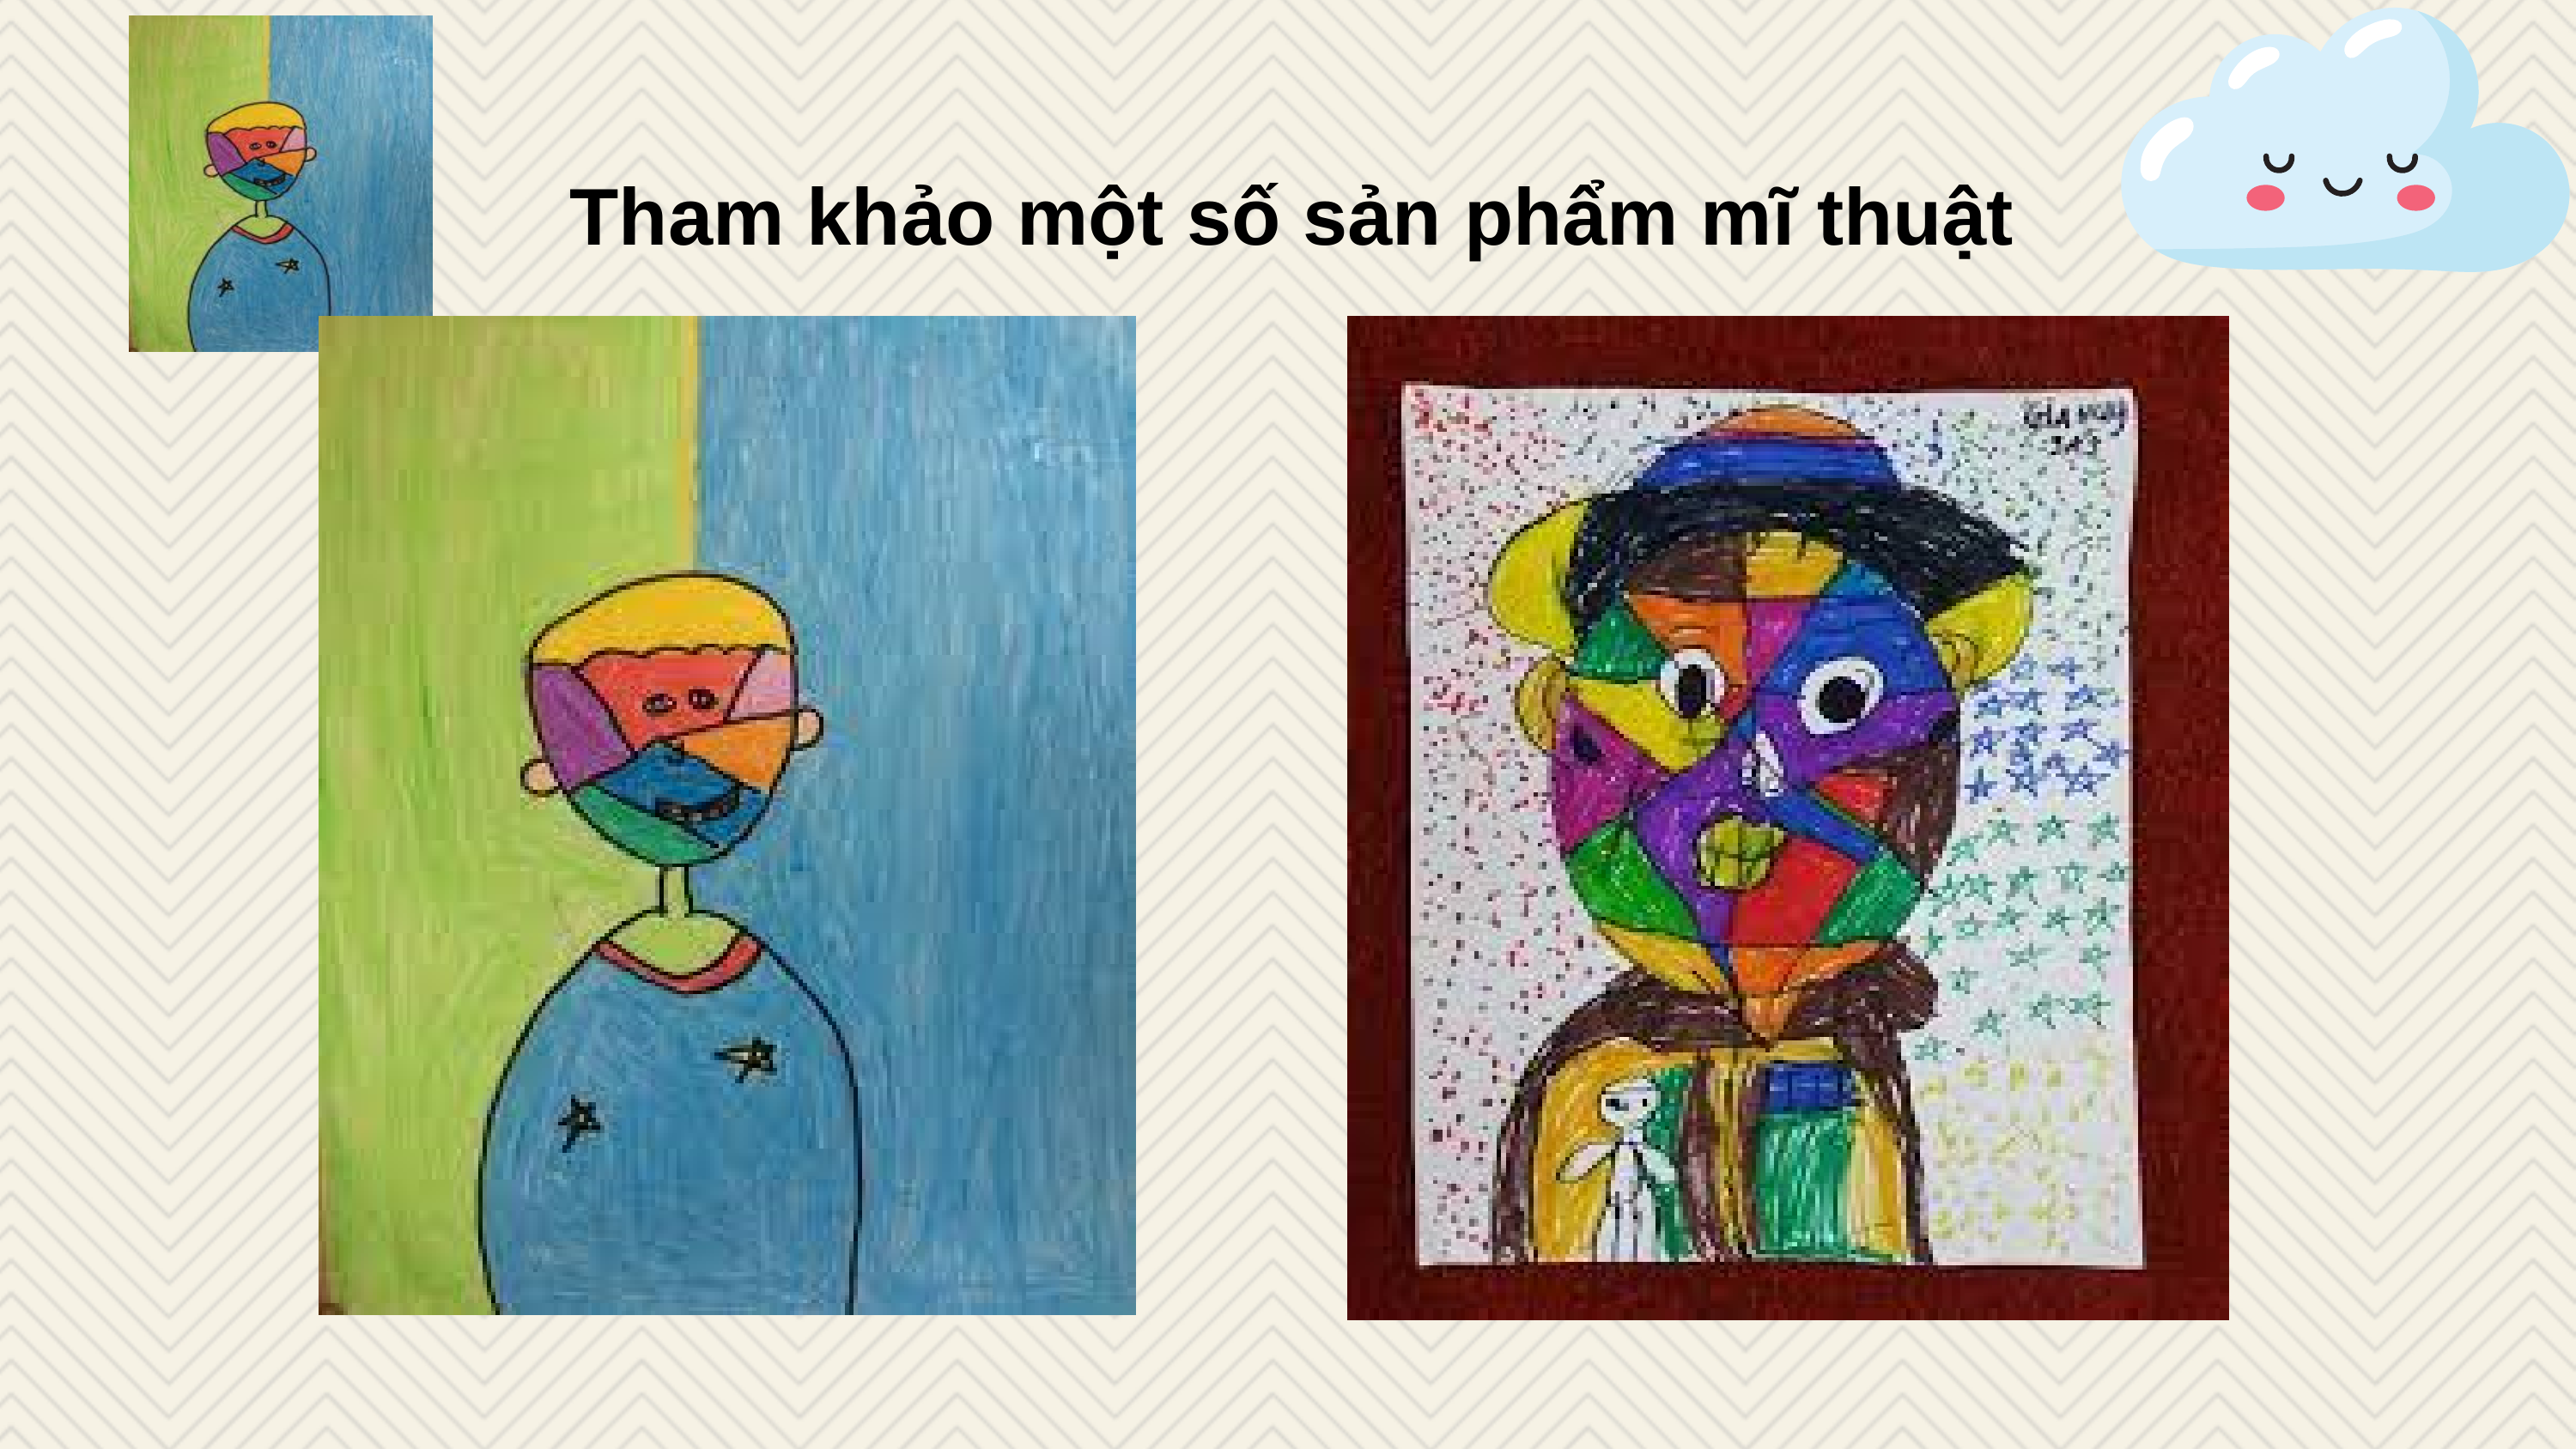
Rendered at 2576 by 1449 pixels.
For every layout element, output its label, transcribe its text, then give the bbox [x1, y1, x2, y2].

text_box Tham khảo một số sản phẩm mĩ thuật [435, 109, 2113, 268]
picture [0, 0, 2576, 1449]
